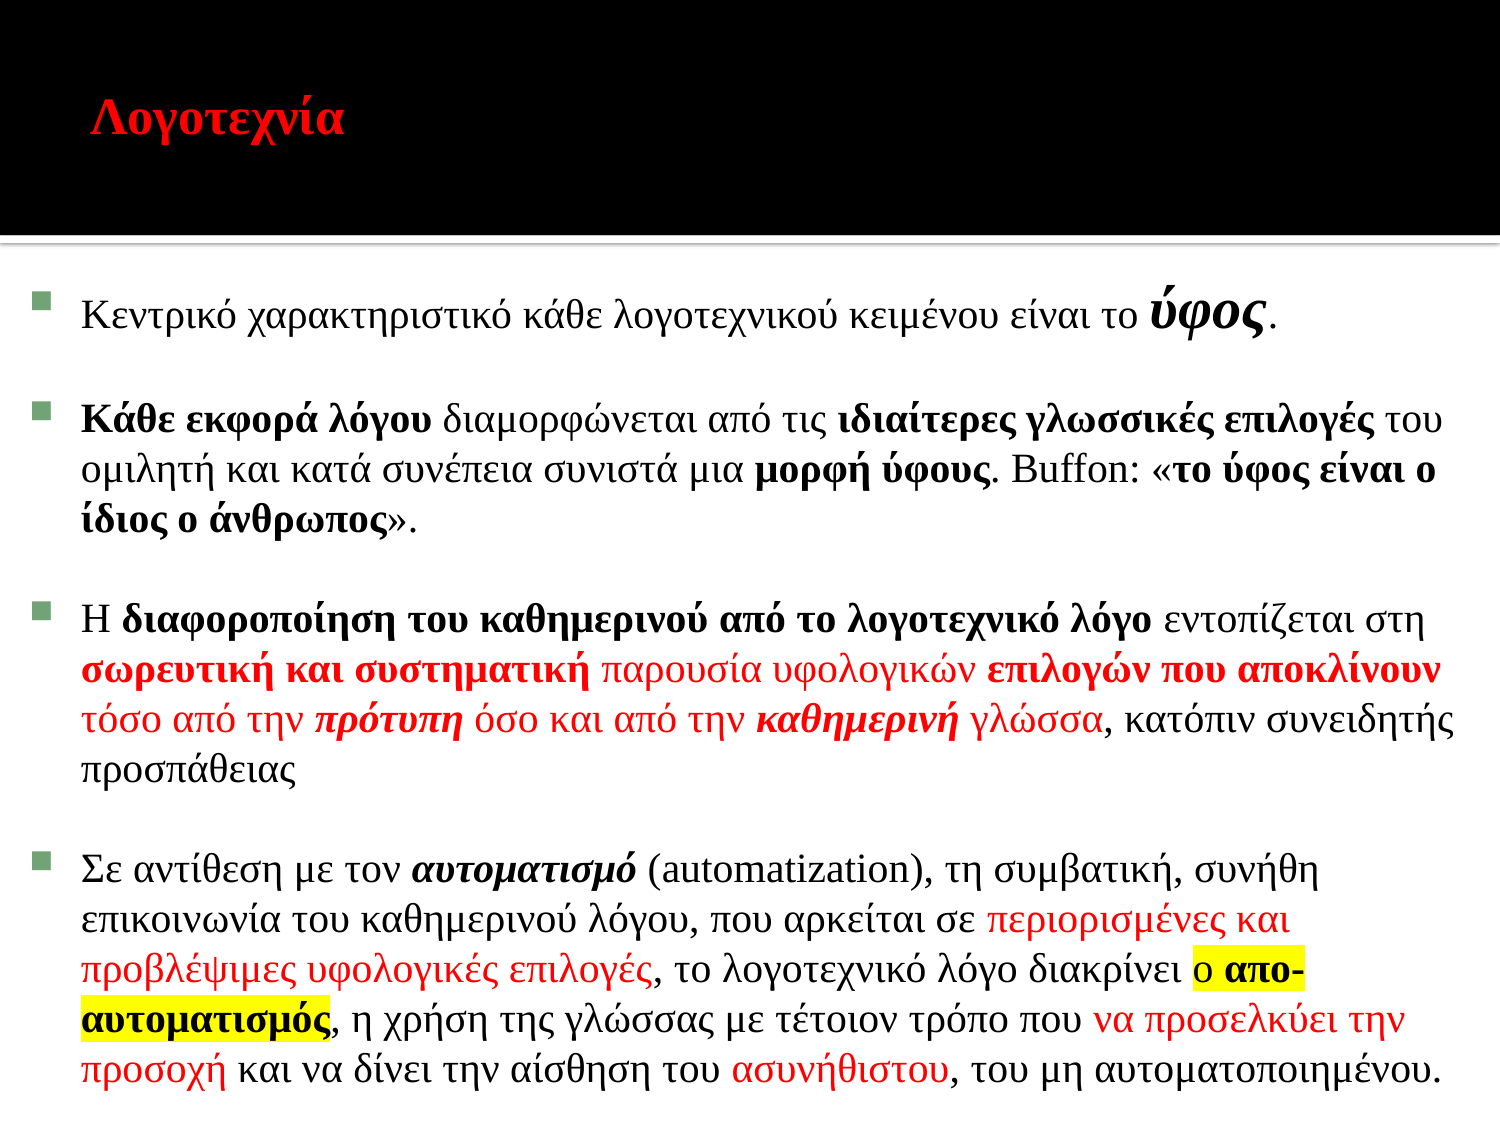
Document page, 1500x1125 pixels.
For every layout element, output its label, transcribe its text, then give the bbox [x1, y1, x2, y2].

title Λογοτεχνία [75, 25, 1425, 231]
list Κεντρικό χαρακτηριστικό κάθε λογοτεχνικού κειμένου είναι το ύφος. Κάθε εκφορά λόγου διαμορφώνεται από τις ιδιαίτερες γλωσσικές επιλογές του ομιλητή και κατά συνέπεια συνιστά μια μορφή ύφους. Buffon: «το ύφος είναι ο ίδιος ο άνθρωπος». Η διαφοροποίηση του καθημερινού από το λογοτεχνικό λόγο εντοπίζεται στη σωρευτική και συστηματική παρουσία υφολογικών επιλογών που αποκλίνουν τόσο από την πρότυπη όσο και από την καθημερινή γλώσσα, κατόπιν συνειδητής προσπάθειας Σε αντίθεση με τον αυτοματισμό (automatization), τη συμβατική, συνήθη επικοινωνία του καθημερινού λόγου, που αρκείται σε περιορισμένες και προβλέψιμες υφολογικές επιλογές, το λογοτεχνικό λόγο διακρίνει ο απο-αυτοματισμός, η χρήση της γλώσσας με τέτοιον τρόπο που να προσελκύει την προσοχή και να δίνει την αίσθηση του ασυνήθιστου, του μη αυτοματοποιημένου. [0, 255, 1500, 1125]
